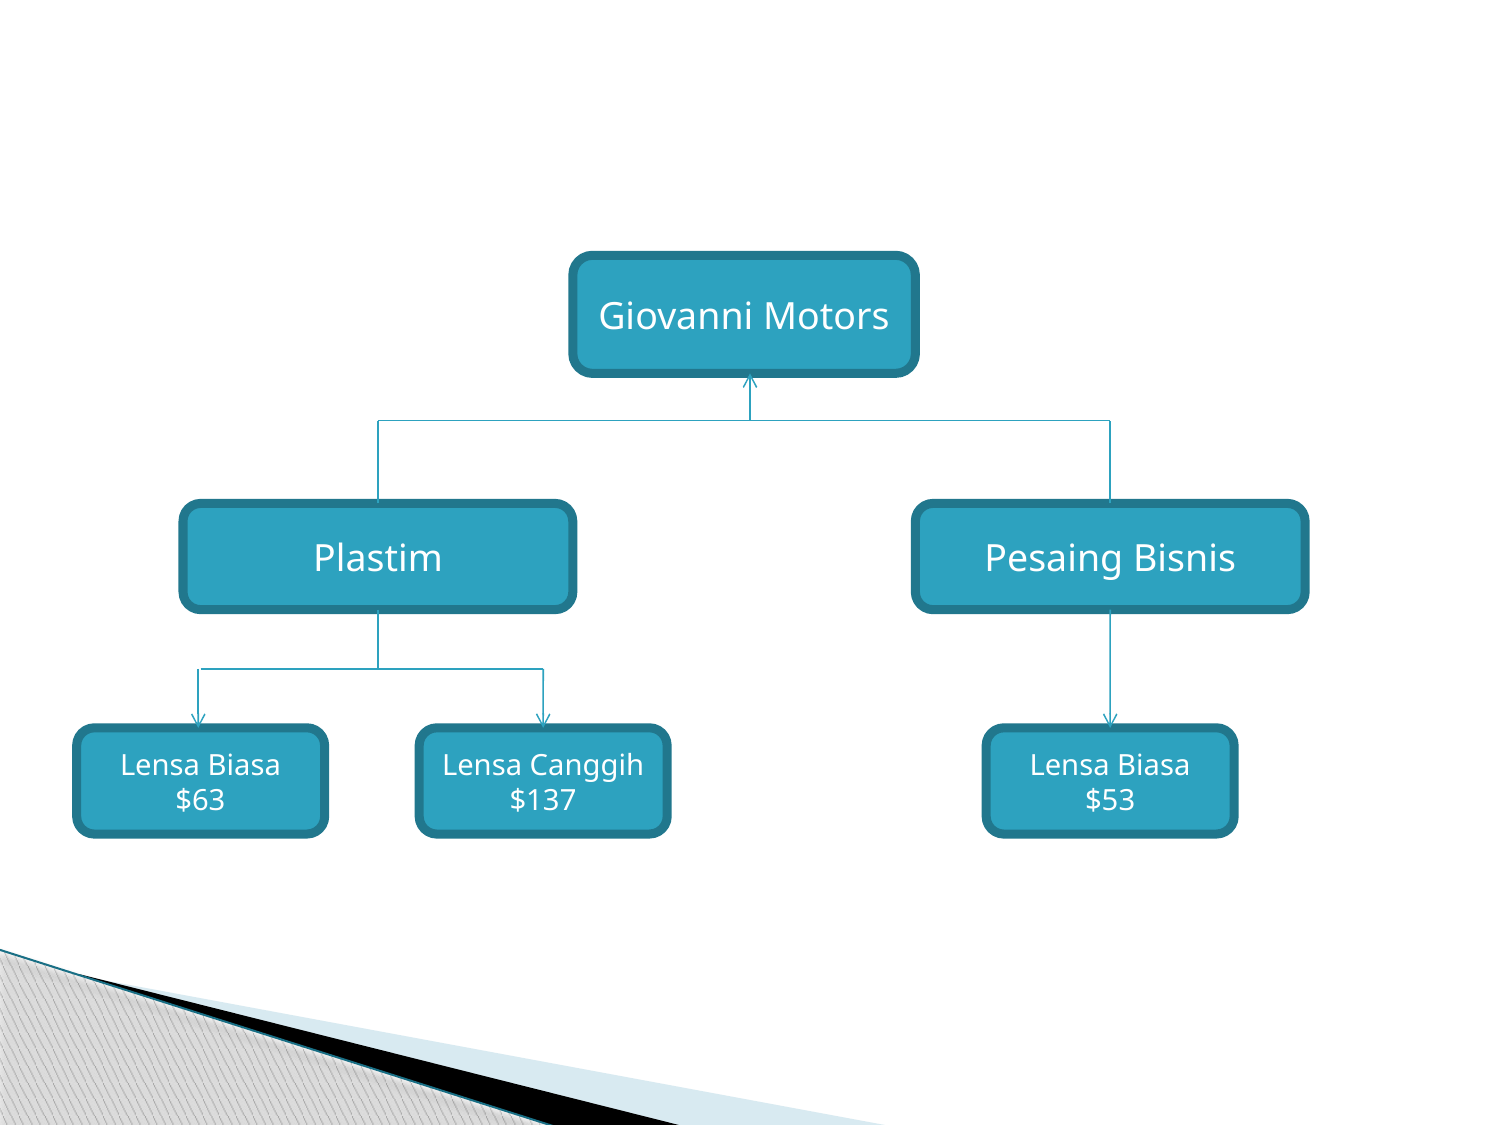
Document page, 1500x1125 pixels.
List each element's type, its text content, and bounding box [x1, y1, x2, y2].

text_box Lensa Canggih $137 [414, 723, 672, 839]
text_box Pesaing Bisnis [910, 498, 1310, 615]
text_box Giovanni Motors [568, 250, 920, 378]
text_box Lensa Biasa $53 [981, 723, 1239, 839]
text_box Plastim [178, 498, 578, 615]
text_box Lensa Biasa $63 [72, 723, 330, 839]
